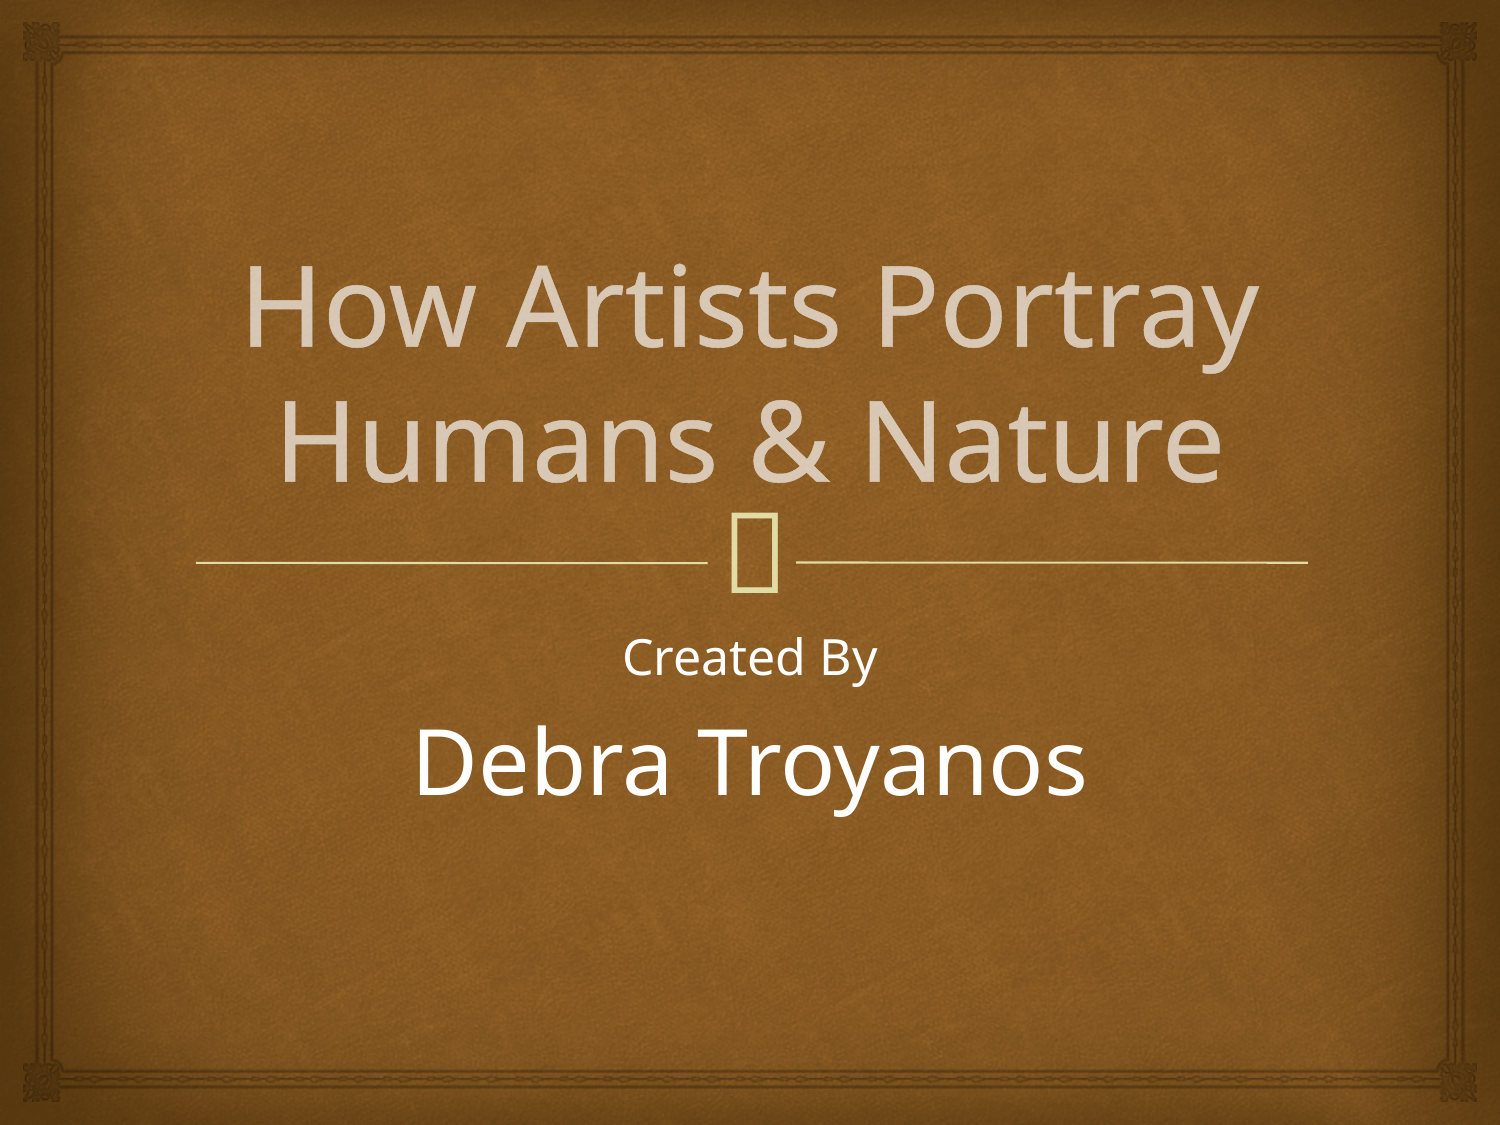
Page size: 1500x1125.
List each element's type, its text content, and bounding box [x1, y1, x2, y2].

picture [0, 0, 1500, 1125]
title How Artists Portray Humans & Nature [194, 227, 1306, 512]
subtitle Created By Debra Troyanos [225, 618, 1275, 906]
